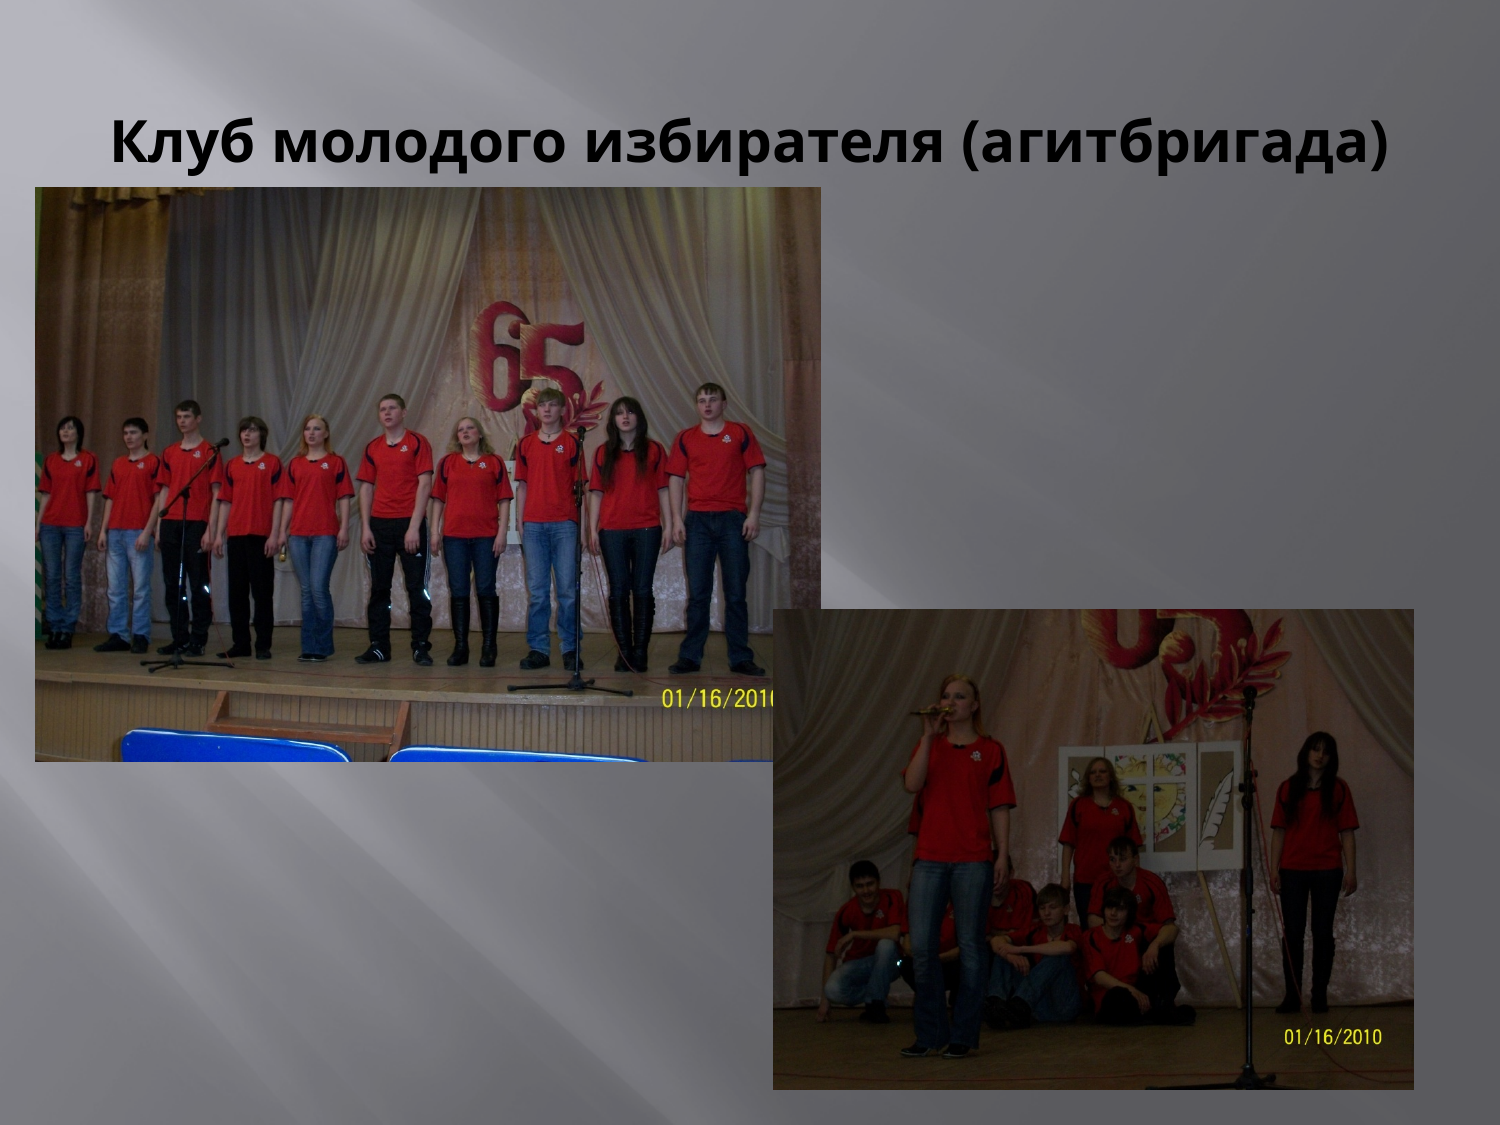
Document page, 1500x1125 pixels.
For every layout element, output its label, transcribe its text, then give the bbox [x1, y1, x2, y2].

picture [773, 609, 1415, 1091]
title Клуб молодого избирателя (агитбригада) [75, 45, 1425, 233]
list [34, 187, 821, 762]
